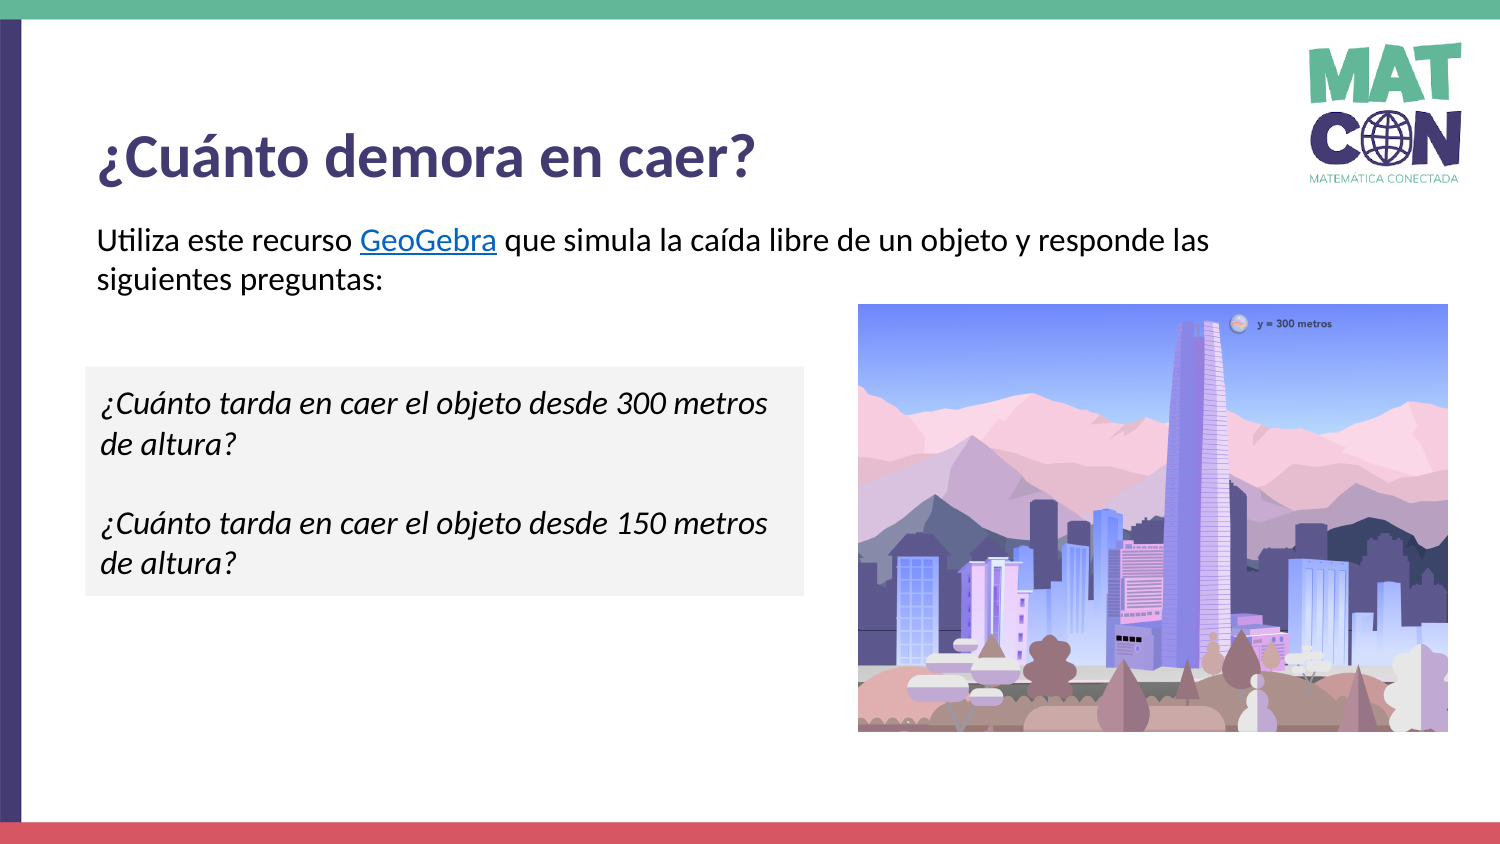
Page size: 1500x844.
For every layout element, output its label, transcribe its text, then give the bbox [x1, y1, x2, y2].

text_box Utiliza este recurso GeoGebra que simula la caída libre de un objeto y responde las siguientes preguntas: [85, 212, 1289, 304]
text_box ¿Cuánto tarda en caer el objeto desde 300 metros de altura? ¿Cuánto tarda en caer el objeto desde 150 metros de altura? [85, 366, 804, 597]
text_box ¿Cuánto demora en caer? [85, 109, 1091, 196]
picture [0, 0, 1500, 844]
